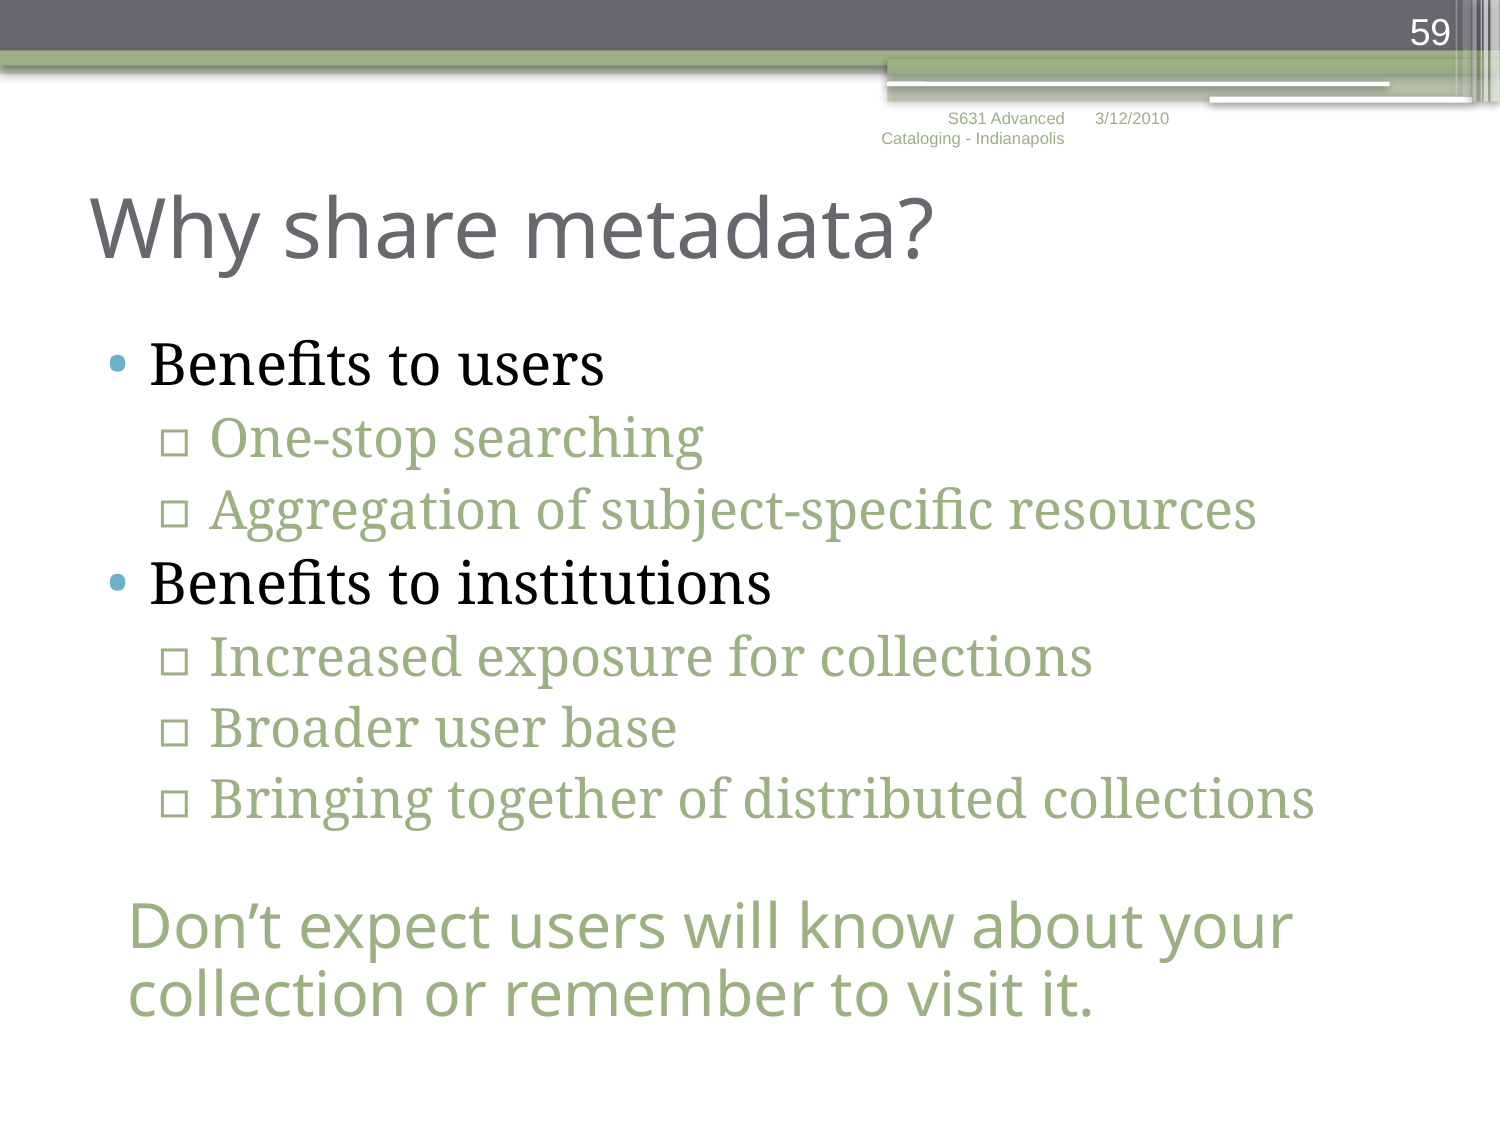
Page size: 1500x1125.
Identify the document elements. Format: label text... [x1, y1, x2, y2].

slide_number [1080, 100, 1238, 176]
list Benefits to users One-stop searching Aggregation of subject-specific resources Benefits to institutions Increased exposure for collections Broader user base Bringing together of distributed collections [75, 320, 1425, 1113]
footer S631 Advanced Cataloging - Indianapolis [862, 100, 1080, 176]
slide_number 59 [1341, 0, 1466, 61]
text_box Don’t expect users will know about your collection or remember to visit it. [37, 887, 1389, 1038]
title Why share metadata? [75, 137, 1425, 313]
